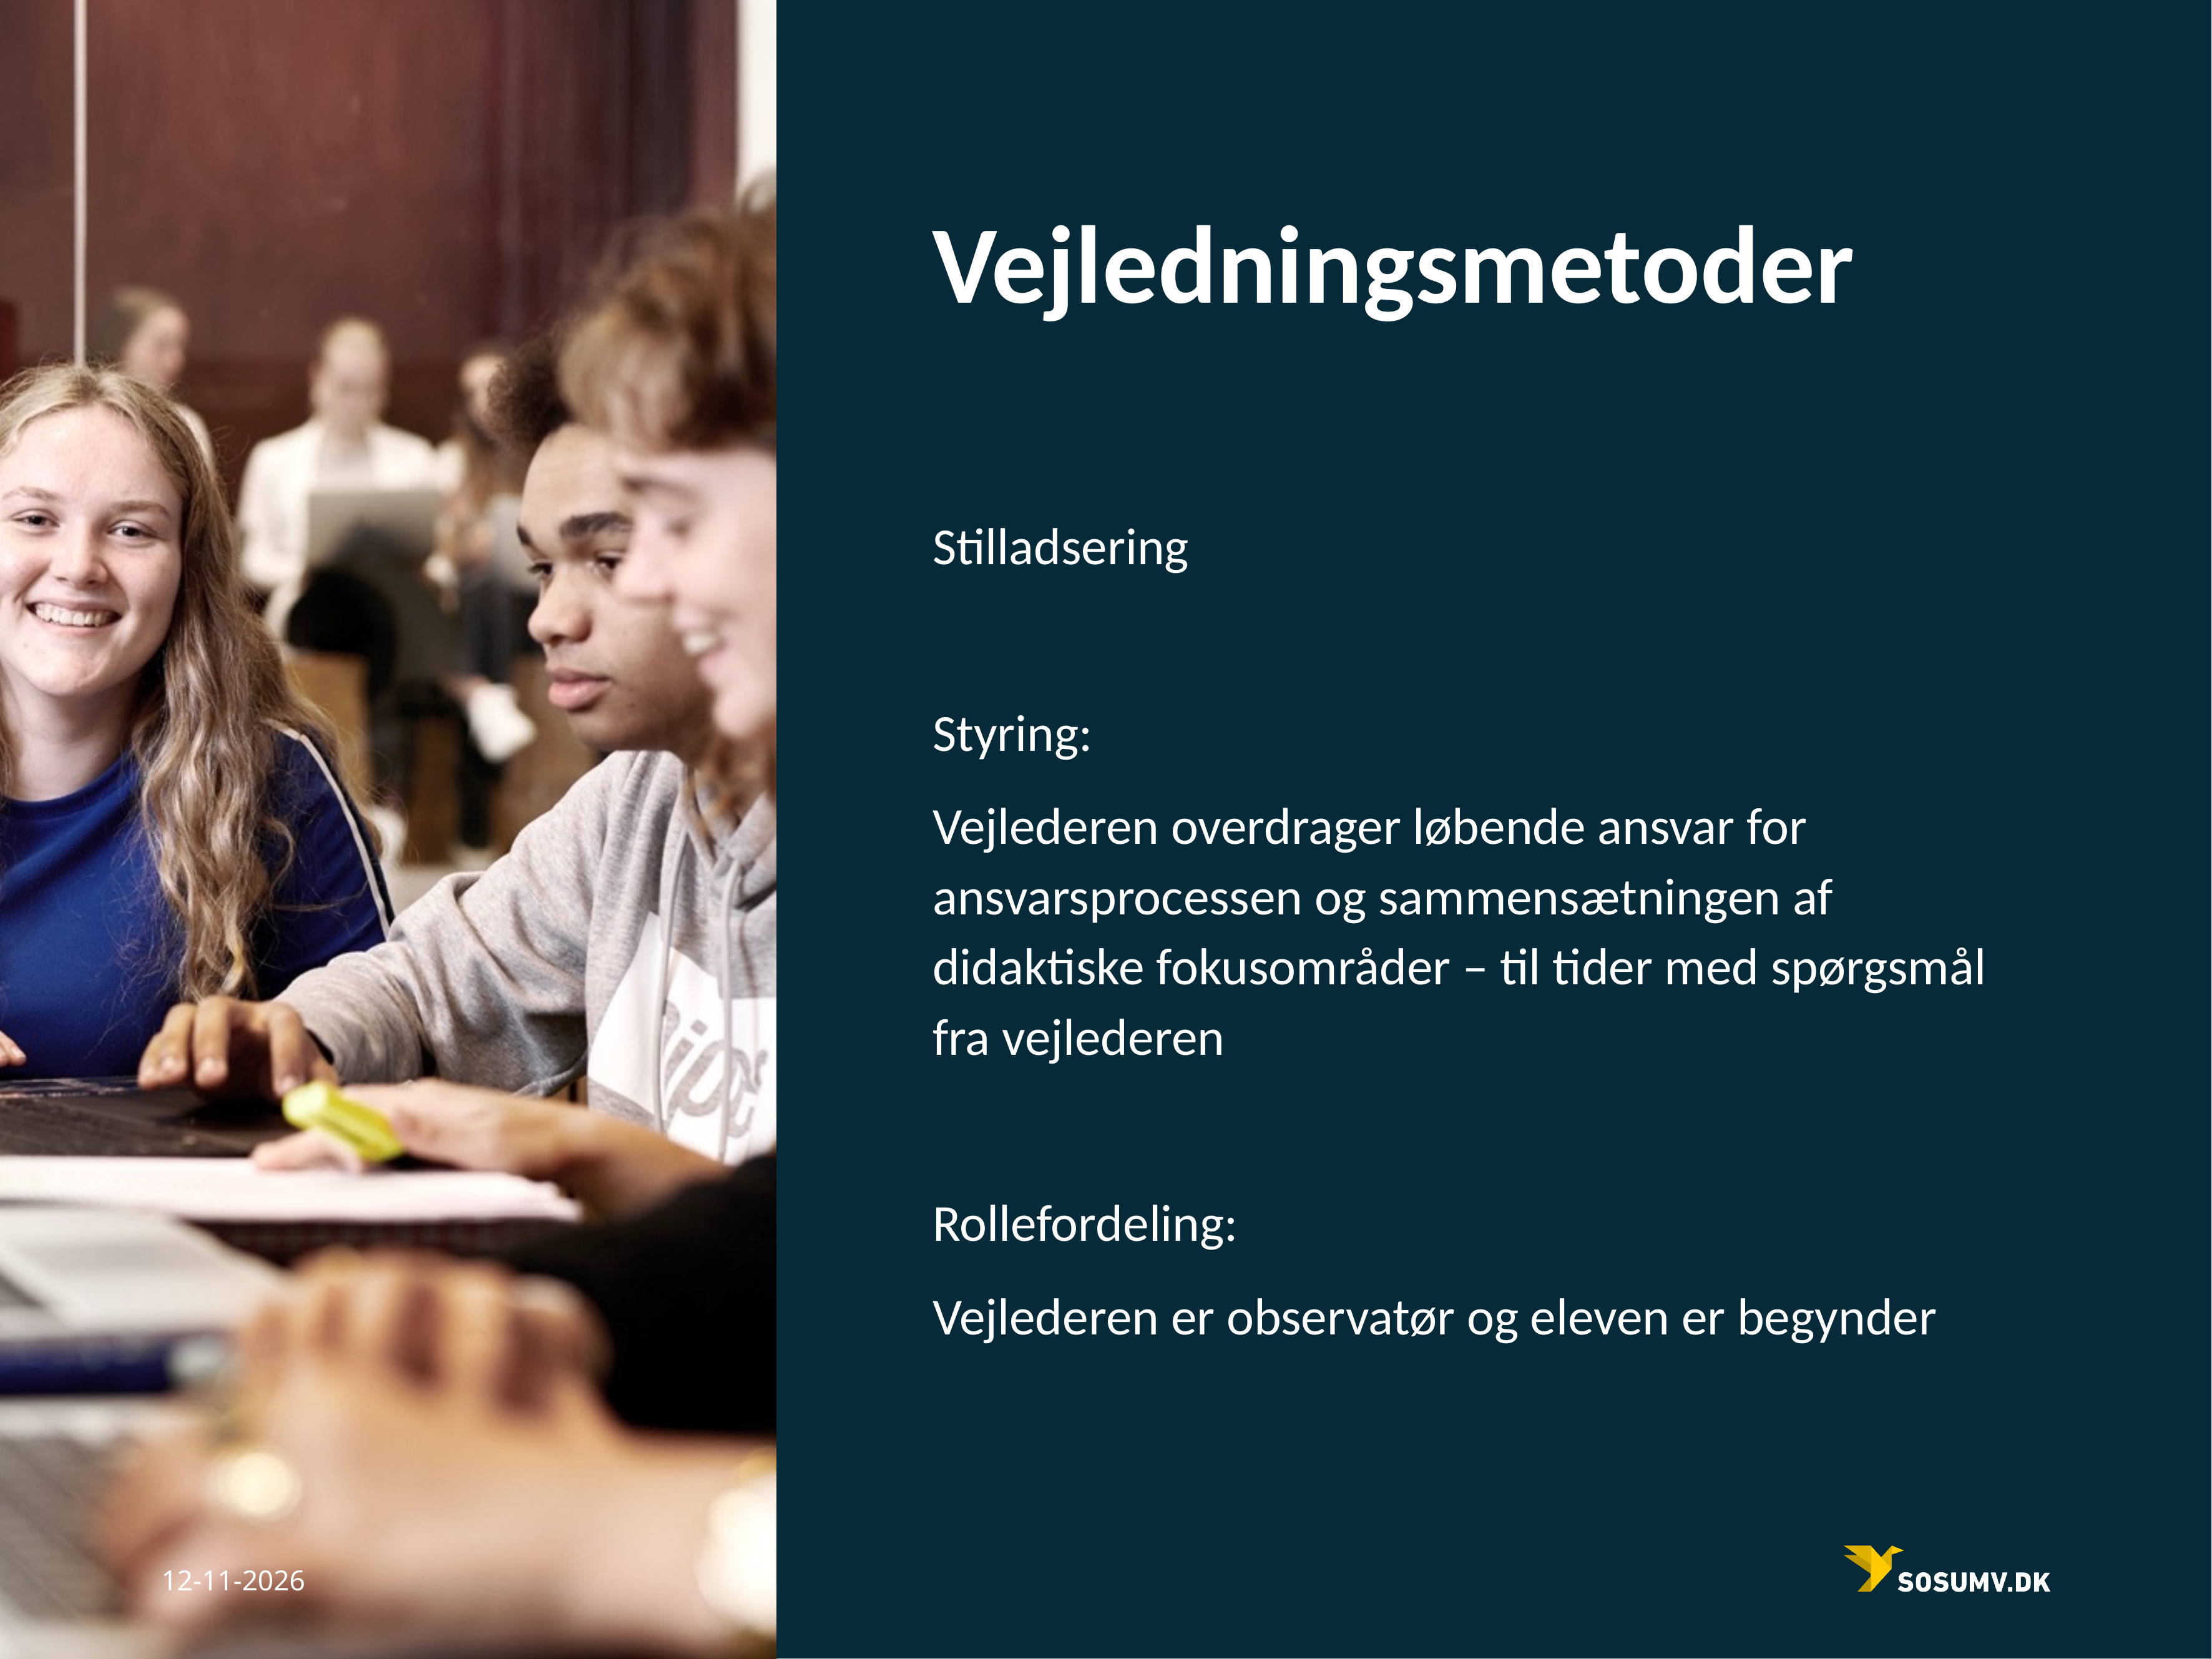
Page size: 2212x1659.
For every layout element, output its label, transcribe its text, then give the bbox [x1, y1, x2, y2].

picture [1831, 1532, 2058, 1604]
picture [0, 0, 776, 1659]
title Vejledningsmetoder [922, 202, 2054, 413]
list Stilladsering Styring: Vejlederen overdrager løbende ansvar for ansvarsprocessen og sammensætningen af didaktiske fokusområder – til tider med spørgsmål fra vejlederen Rollefordeling: Vejlederen er observatør og eleven er begynder [923, 500, 2055, 1422]
